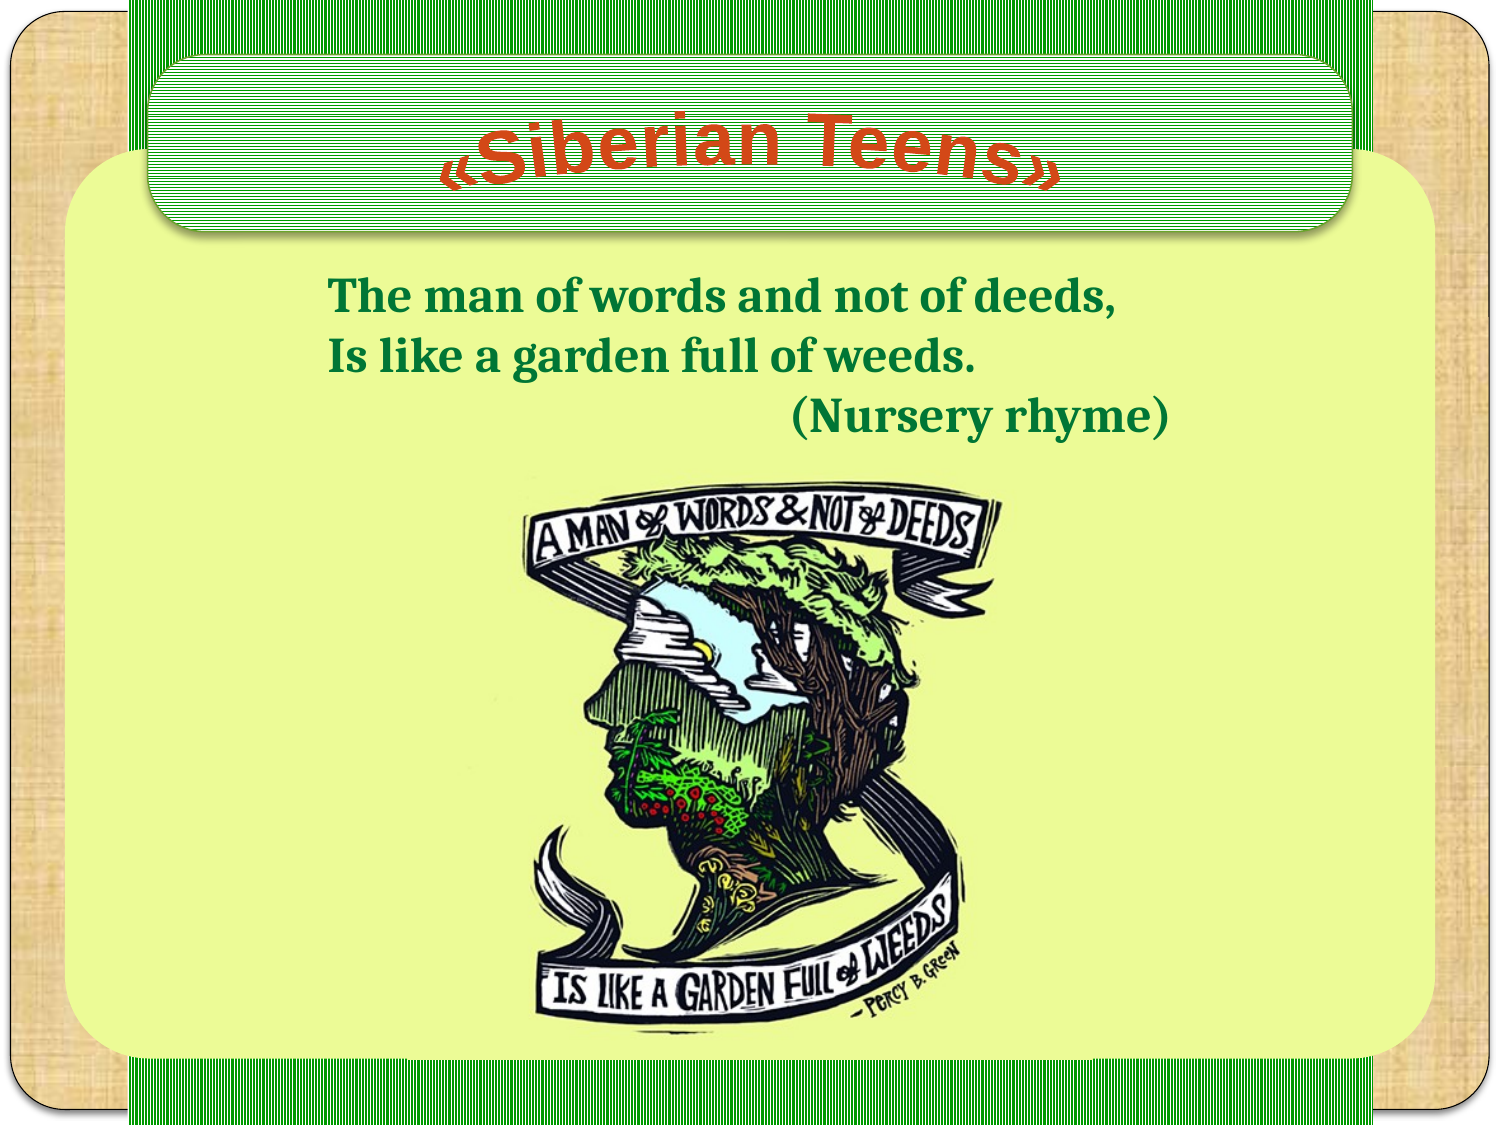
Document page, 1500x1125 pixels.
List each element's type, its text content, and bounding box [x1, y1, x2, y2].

text_box [63, 148, 1437, 1060]
picture [407, 450, 1093, 1060]
text_box [127, 0, 1373, 150]
text_box [147, 54, 1353, 232]
text_box [127, 1057, 1373, 1125]
text_box The man of words and not of deeds, Is like a garden full of weeds. (Nursery rhyme) [312, 255, 1187, 451]
picture [1373, 12, 1488, 1108]
picture [12, 12, 127, 1108]
